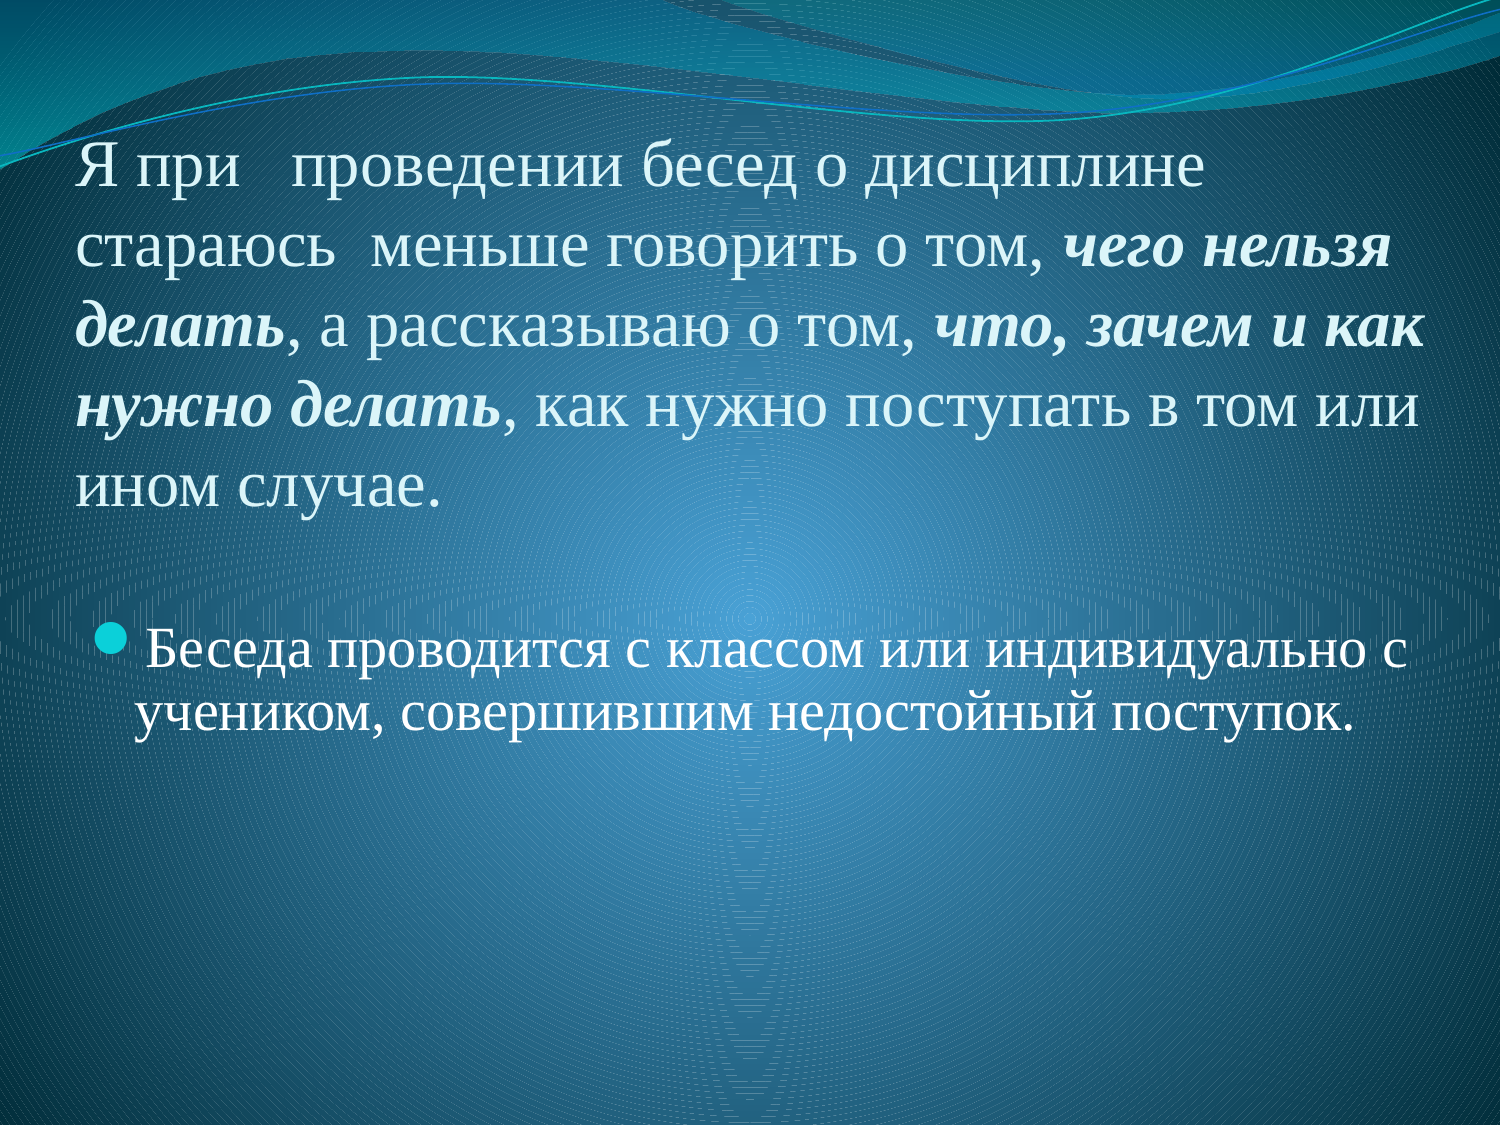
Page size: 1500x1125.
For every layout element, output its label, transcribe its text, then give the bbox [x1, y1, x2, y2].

list Беседа проводится с классом или индивидуально с учеником, совершившим недостойный поступок. [75, 609, 1425, 1038]
title Я при проведении бесед о дисциплине стараюсь меньше говорить о том, чего нельзя делать, а рассказываю о том, что, зачем и как нужно делать, как нужно поступать в том или ином случае. [75, 54, 1425, 609]
